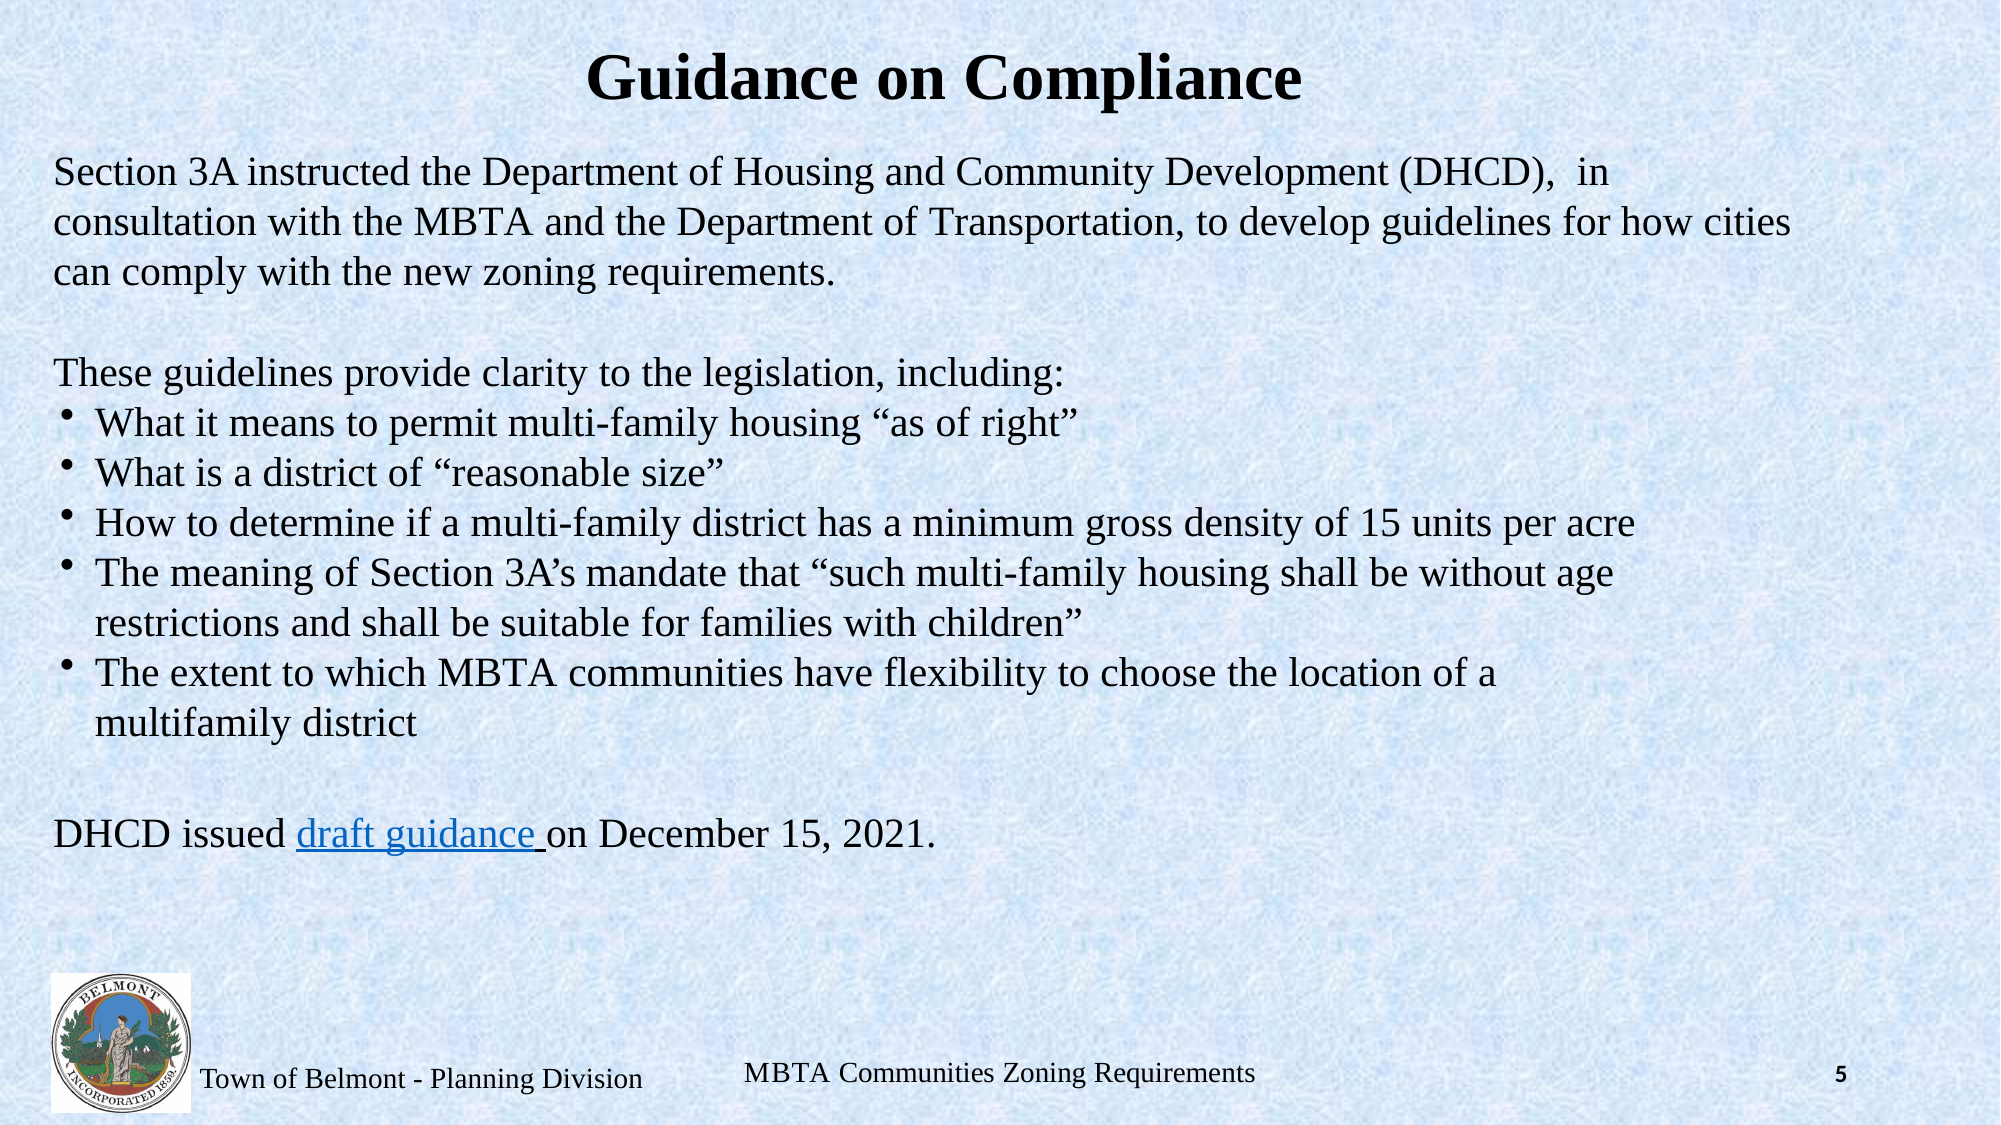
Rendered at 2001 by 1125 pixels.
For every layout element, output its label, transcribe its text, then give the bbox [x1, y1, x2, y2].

text_box MBTA Communities Zoning Requirements [729, 1046, 1271, 1125]
text_box Section 3A instructed the Department of Housing and Community Development (DHCD), in consultation with the MBTA and the Department of Transportation, to develop guidelines for how cities can comply with the new zoning requirements. These guidelines provide clarity to the legislation, including: What it means to permit multi-family housing “as of right” What is a district of “reasonable size” How to determine if a multi-family district has a minimum gross density of 15 units per acre The meaning of Section 3A’s mandate that “such multi-family housing shall be without age restrictions and shall be suitable for families with children” The extent to which MBTA communities have flexibility to choose the location of a multifamily district DHCD issued draft guidance on December 15, 2021. [51, 141, 1811, 856]
text_box Town of Belmont - Planning Division [191, 1046, 729, 1107]
picture [0, 0, 2001, 1125]
title Guidance on Compliance [583, 0, 1466, 168]
slide_number 5 [1412, 1042, 1863, 1103]
